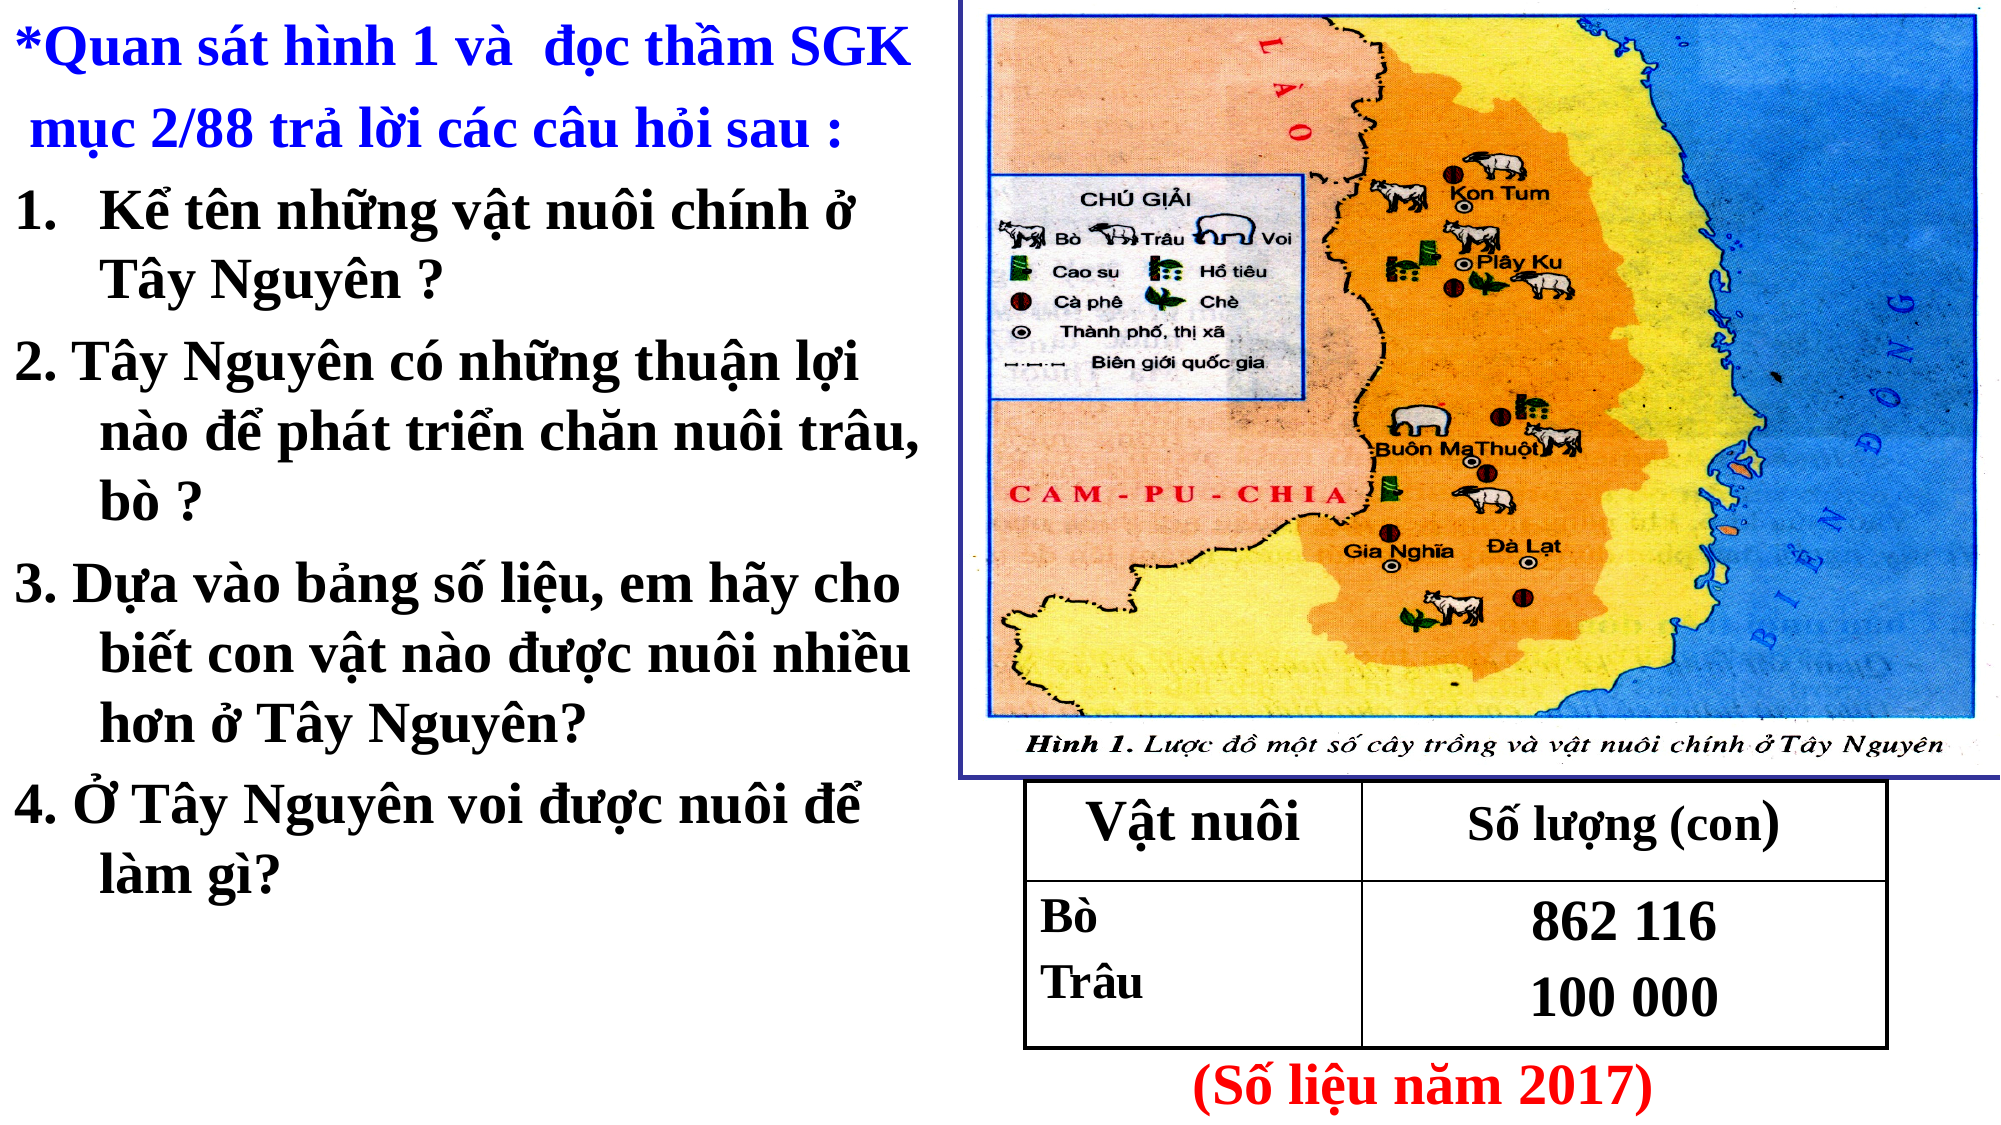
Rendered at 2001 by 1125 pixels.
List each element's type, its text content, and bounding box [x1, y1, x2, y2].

table_header Số lượng (con) [1363, 784, 1885, 880]
picture [962, 0, 2000, 776]
text_box *Quan sát hình 1 và đọc thầm SGK mục 2/88 trả lời các câu hỏi sau : Kể tên những vật nuôi chính ở Tây Nguyên ? 2. Tây Nguyên có những thuận lợi nào để phát triển chăn nuôi trâu, bò ? 3. Dựa vào bảng số liệu, em hãy cho biết con vật nào được nuôi nhiều hơn ở Tây Nguyên? 4. Ở Tây Nguyên voi được nuôi để làm gì? [0, 0, 938, 1125]
table_header Vật nuôi [1027, 784, 1361, 880]
text_box (Số liệu năm 2017) [1177, 1039, 1670, 1124]
table_cell 862 116 100 000 [1363, 882, 1885, 1046]
table_cell Bò Trâu [1027, 882, 1361, 1046]
